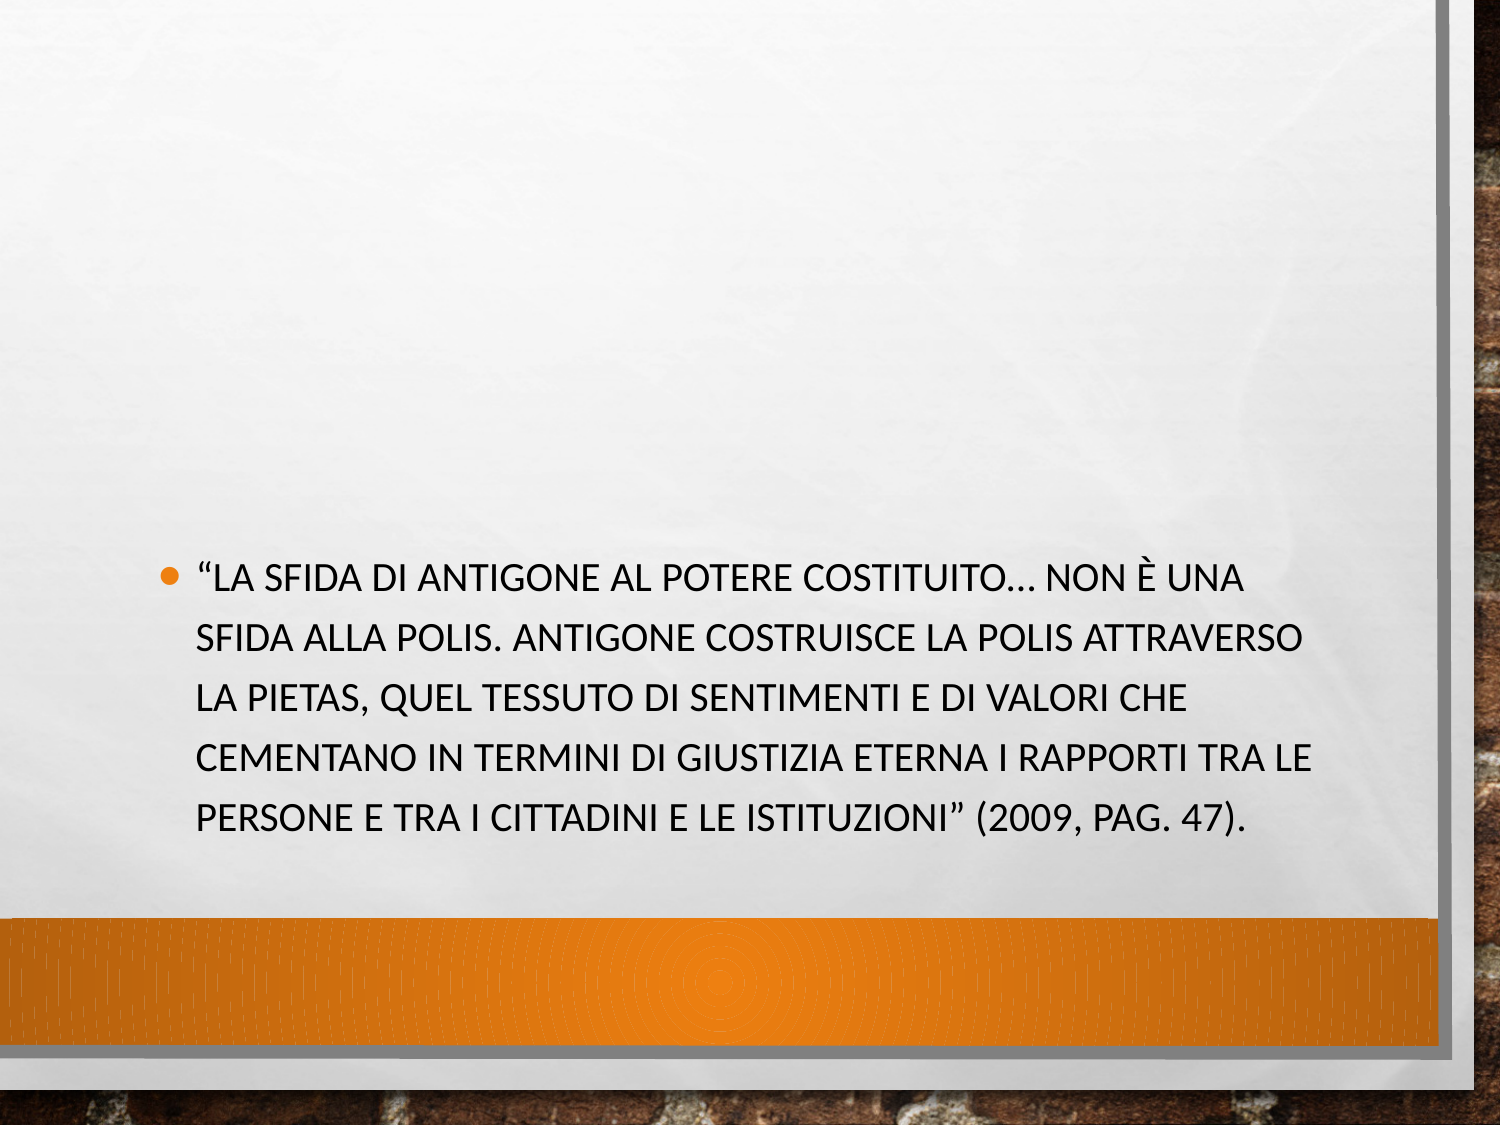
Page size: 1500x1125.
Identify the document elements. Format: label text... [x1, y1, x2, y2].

picture [0, 0, 1500, 1125]
list “La sfida di Antigone al potere costituito… non è una sfida alla polis. Antigone costruisce la polis attraverso la pietas, quel tessuto di sentimenti e di valori che cementano in termini di giustizia eterna i rapporti tra le persone e tra i cittadini e le istituzioni” (2009, pag. 47). [143, 411, 1359, 1051]
